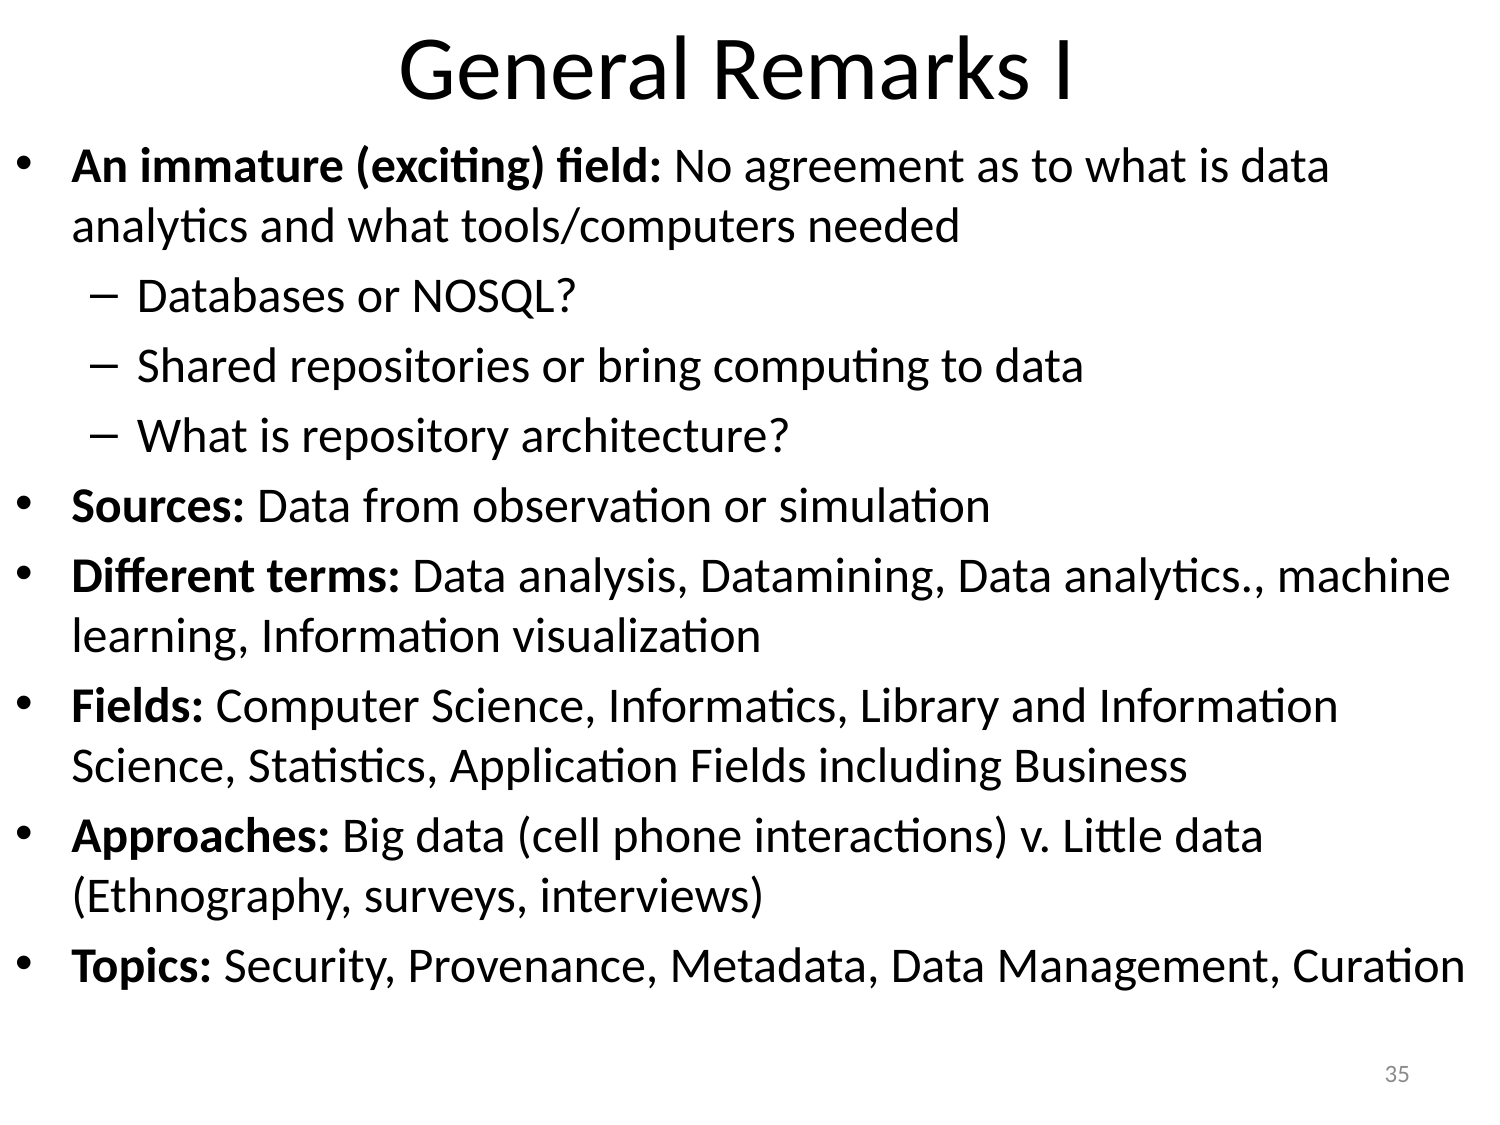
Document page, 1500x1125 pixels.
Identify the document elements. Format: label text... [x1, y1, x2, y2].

title General Remarks I [62, 0, 1413, 125]
list An immature (exciting) field: No agreement as to what is data analytics and what tools/computers needed Databases or NOSQL? Shared repositories or bring computing to data What is repository architecture? Sources: Data from observation or simulation Different terms: Data analysis, Datamining, Data analytics., machine learning, Information visualization Fields: Computer Science, Informatics, Library and Information Science, Statistics, Application Fields including Business Approaches: Big data (cell phone interactions) v. Little data (Ethnography, surveys, interviews) Topics: Security, Provenance, Metadata, Data Management, Curation [0, 125, 1500, 1013]
slide_number 35 [1074, 1042, 1425, 1103]
